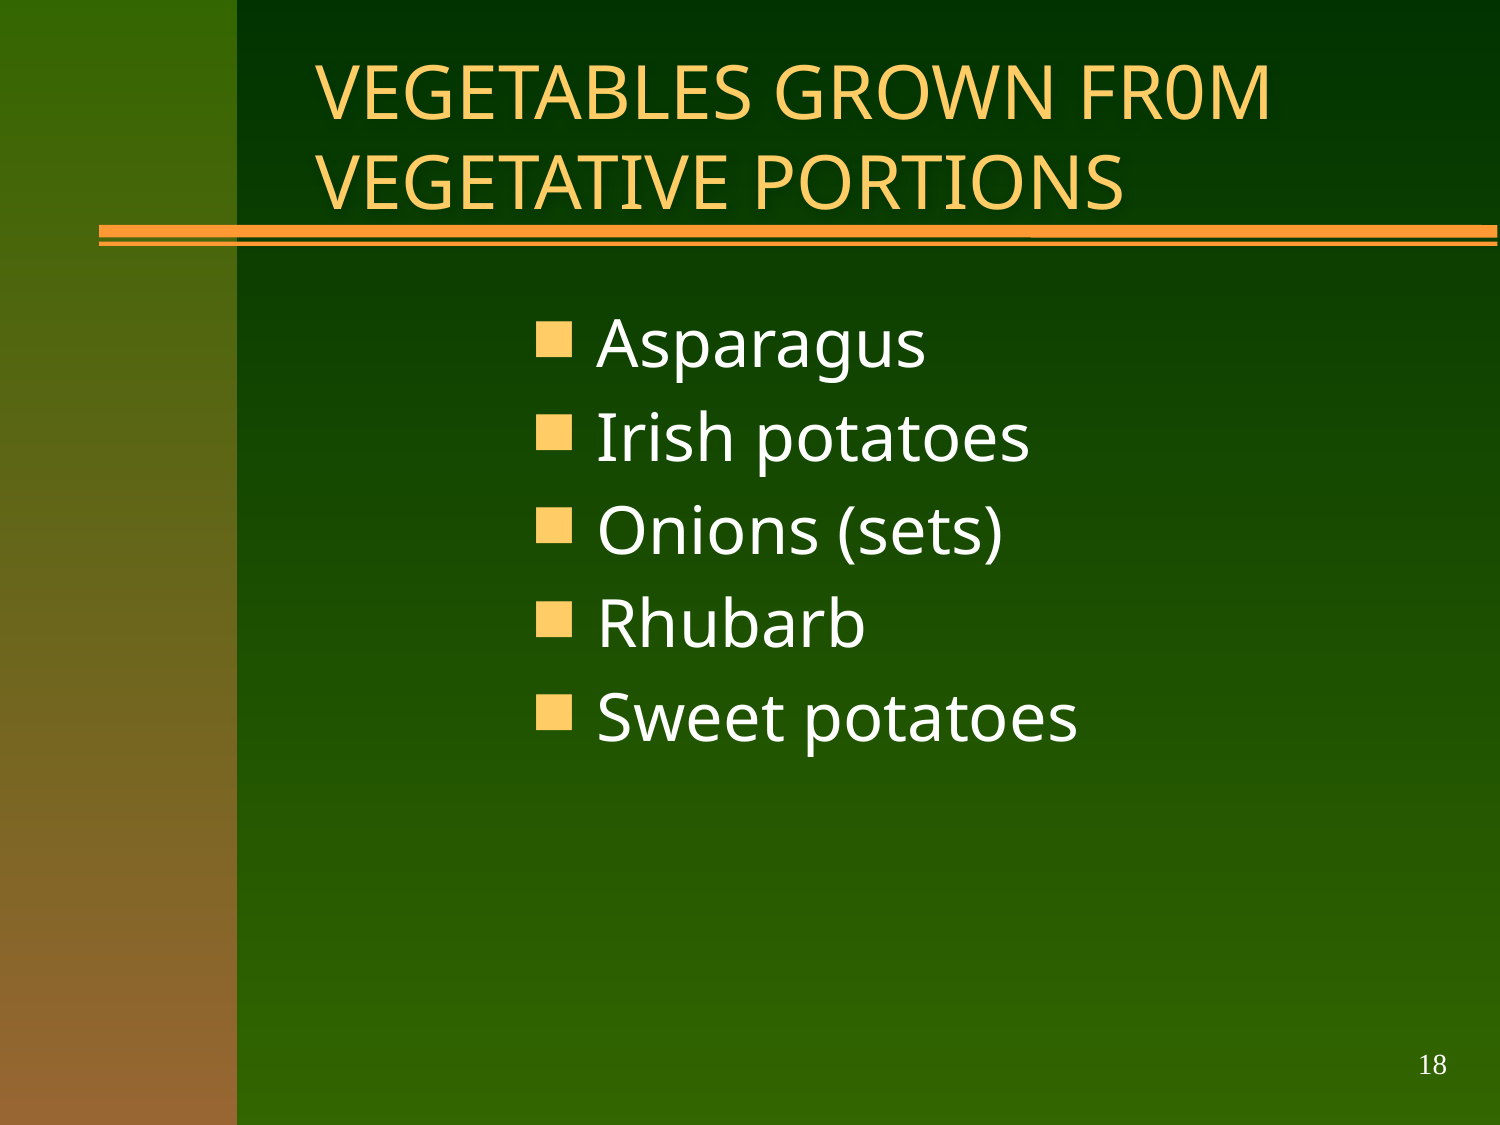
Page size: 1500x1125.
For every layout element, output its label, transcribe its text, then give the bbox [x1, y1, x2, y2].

slide_number 18 [1149, 1025, 1463, 1100]
list Asparagus Irish potatoes Onions (sets) Rhubarb Sweet potatoes [525, 293, 1463, 975]
title VEGETABLES GROWN FR0M VEGETATIVE PORTIONS [300, 43, 1475, 225]
